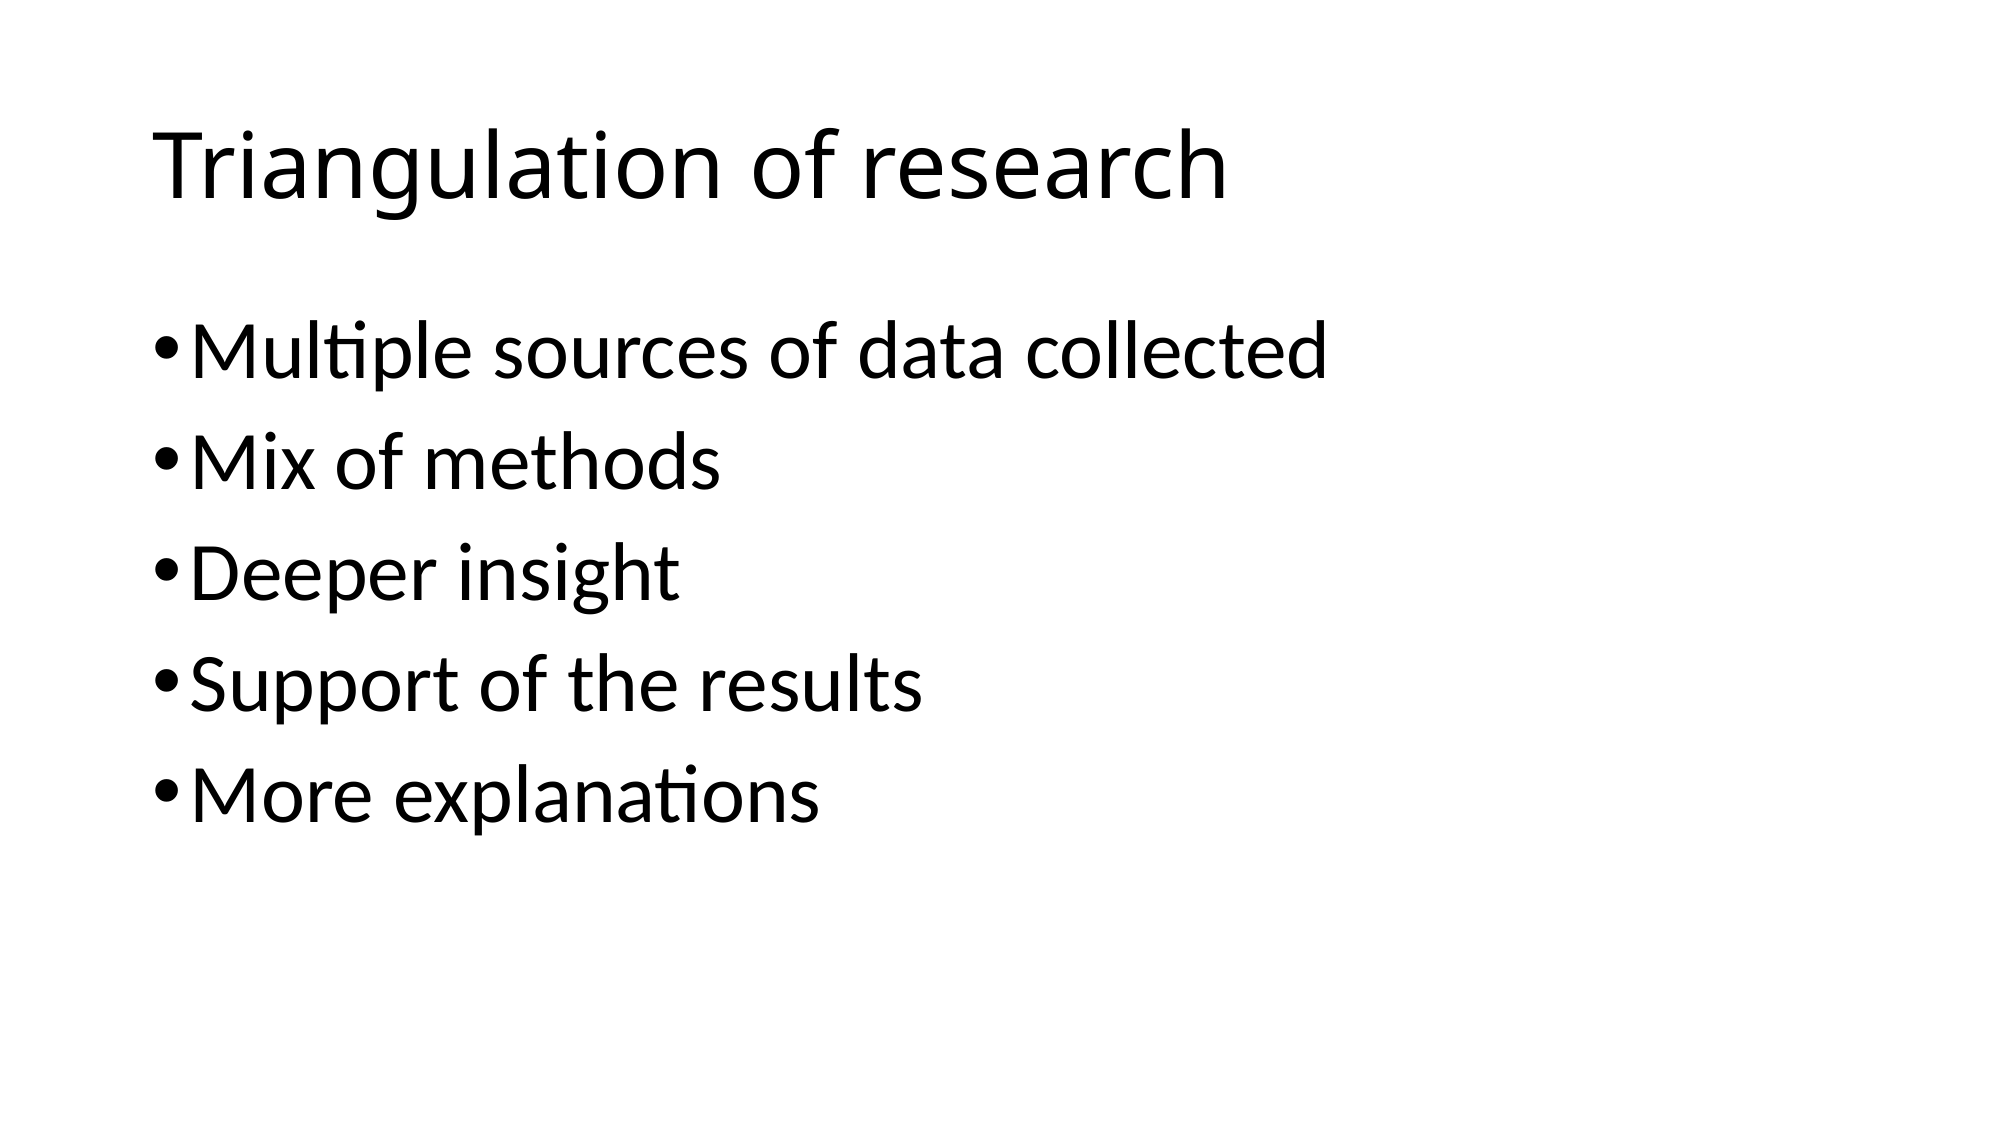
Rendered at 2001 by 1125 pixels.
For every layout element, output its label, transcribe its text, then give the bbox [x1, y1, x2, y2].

list Multiple sources of data collected Mix of methods Deeper insight Support of the results More explanations [137, 299, 1863, 1014]
title Triangulation of research [137, 59, 1863, 278]
